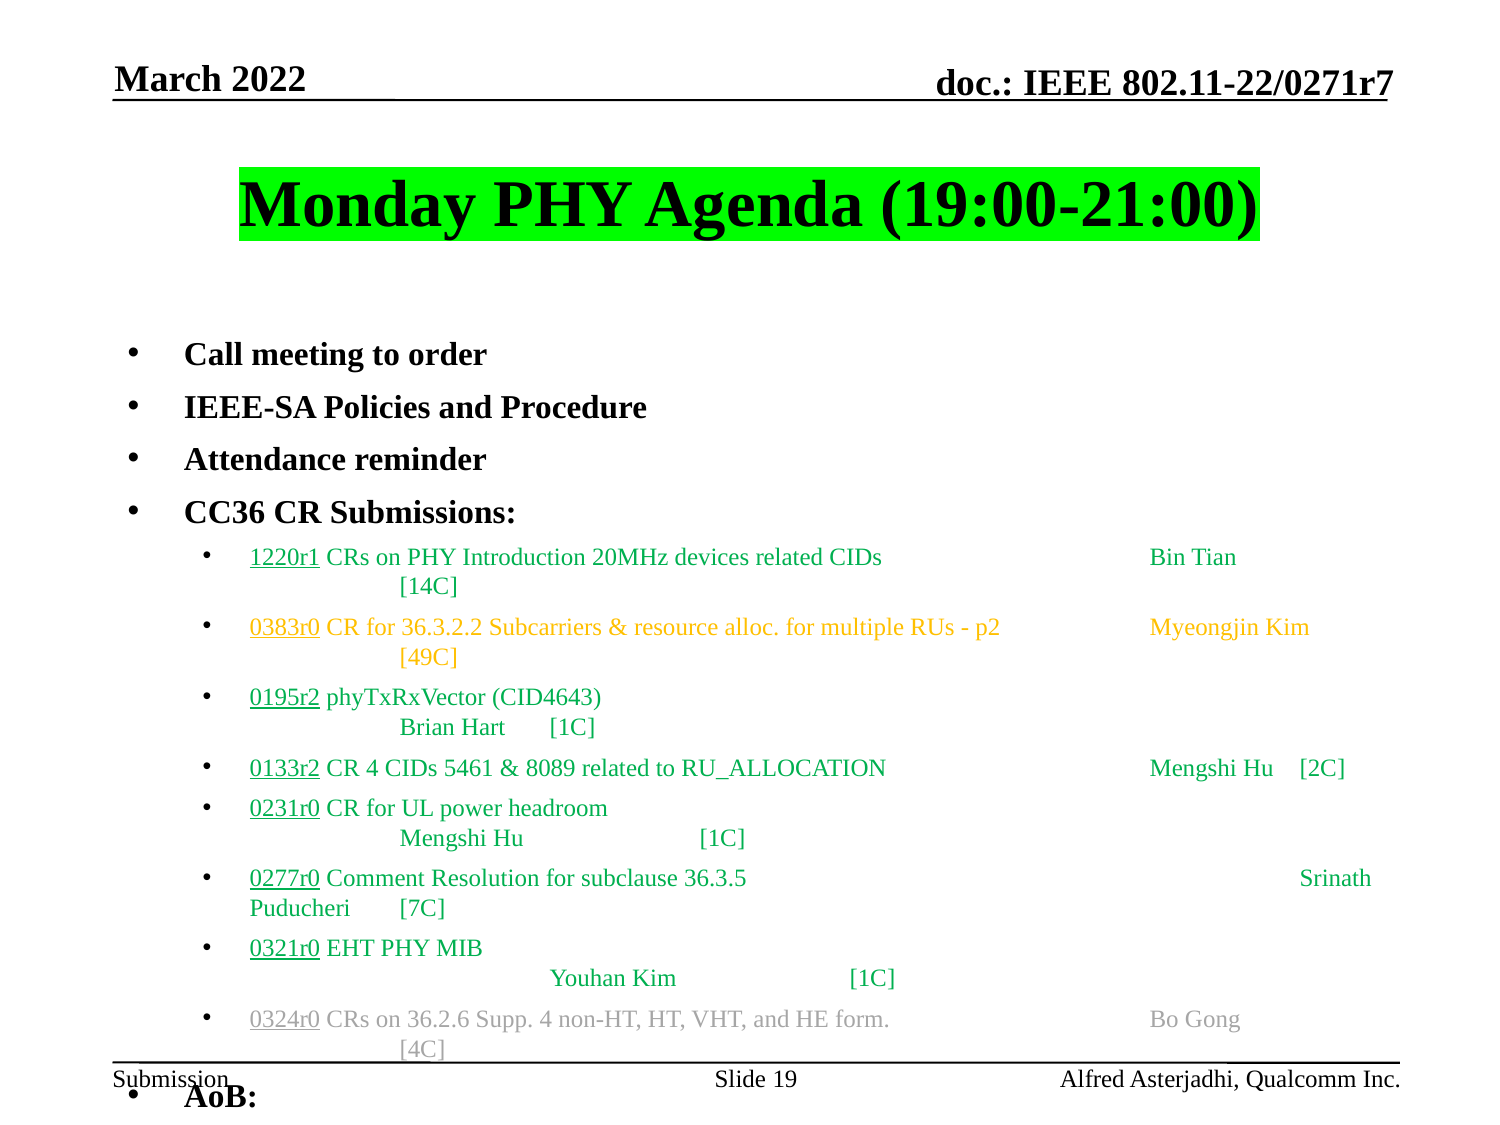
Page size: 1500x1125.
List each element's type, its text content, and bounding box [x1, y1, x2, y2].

title Monday PHY Agenda (19:00-21:00) [112, 112, 1388, 288]
footer Alfred Asterjadhi, Qualcomm Inc. [878, 1061, 1402, 1093]
list Call meeting to order IEEE-SA Policies and Procedure Attendance reminder CC36 CR Submissions: 1220r1 CRs on PHY Introduction 20MHz devices related CIDs Bin Tian [14C] 0383r0 CR for 36.3.2.2 Subcarriers & resource alloc. for multiple RUs - p2 Myeongjin Kim [49C] 0195r2 phyTxRxVector (CID4643) Brian Hart [1C] 0133r2 CR 4 CIDs 5461 & 8089 related to RU_ALLOCATION Mengshi Hu [2C] 0231r0 CR for UL power headroom Mengshi Hu [1C] 0277r0 Comment Resolution for subclause 36.3.5 Srinath Puducheri [7C] 0321r0 EHT PHY MIB Youhan Kim [1C] 0324r0 CRs on 36.2.6 Supp. 4 non-HT, HT, VHT, and HE form. Bo Gong [4C] AoB: Recess [112, 324, 1388, 1093]
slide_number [114, 54, 423, 100]
slide_number Slide 19 [712, 1061, 800, 1123]
